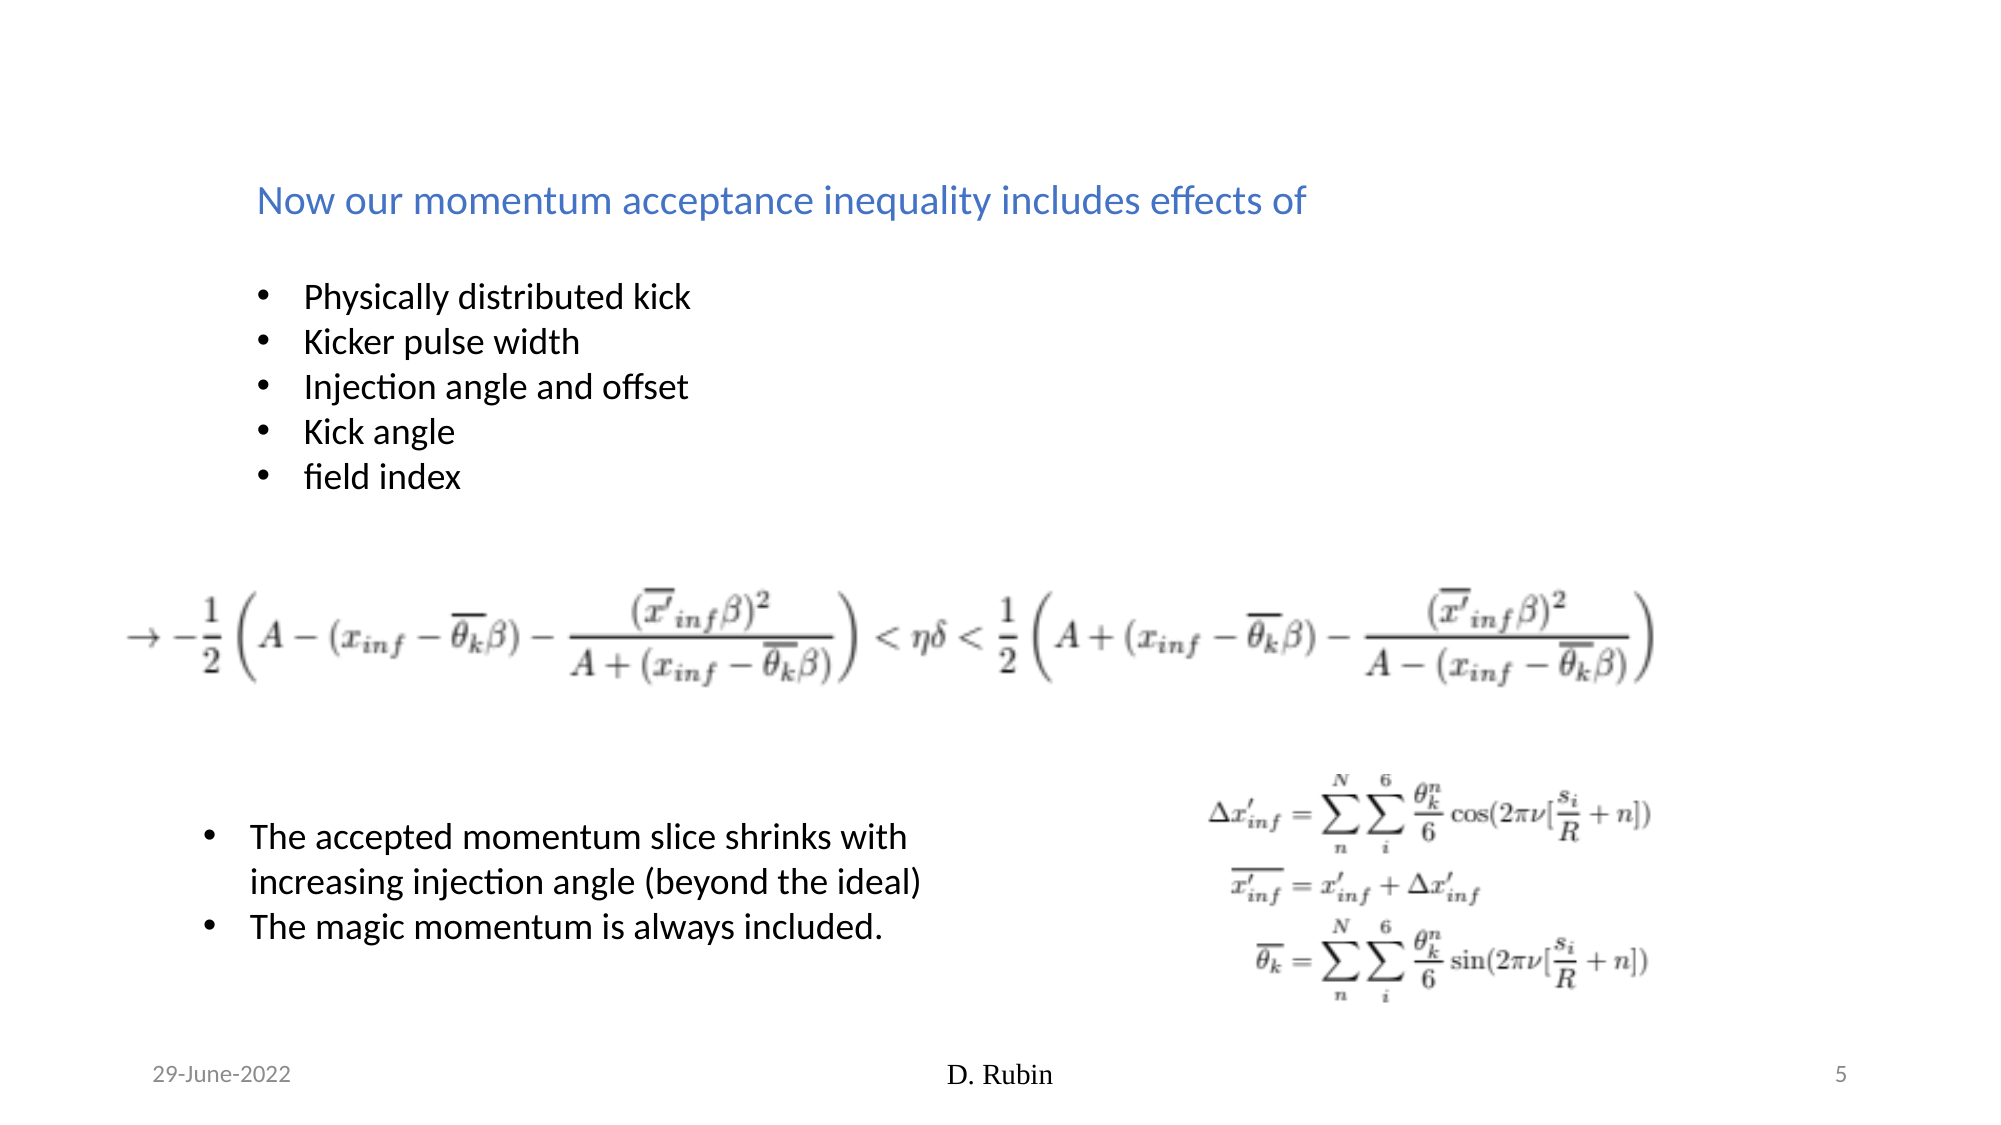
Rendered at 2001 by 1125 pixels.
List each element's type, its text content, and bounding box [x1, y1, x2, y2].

picture [1148, 774, 1735, 1043]
text_box The accepted momentum slice shrinks with increasing injection angle (beyond the ideal) The magic momentum is always included. [188, 804, 1077, 955]
slide_number 29-June-2022 [137, 1042, 588, 1103]
picture [115, 575, 1673, 707]
text_box Now our momentum acceptance inequality includes effects of Physically distributed kick Kicker pulse width Injection angle and offset Kick angle field index [242, 165, 1323, 550]
slide_number 5 [1412, 1042, 1863, 1103]
footer D. Rubin [662, 1042, 1338, 1103]
